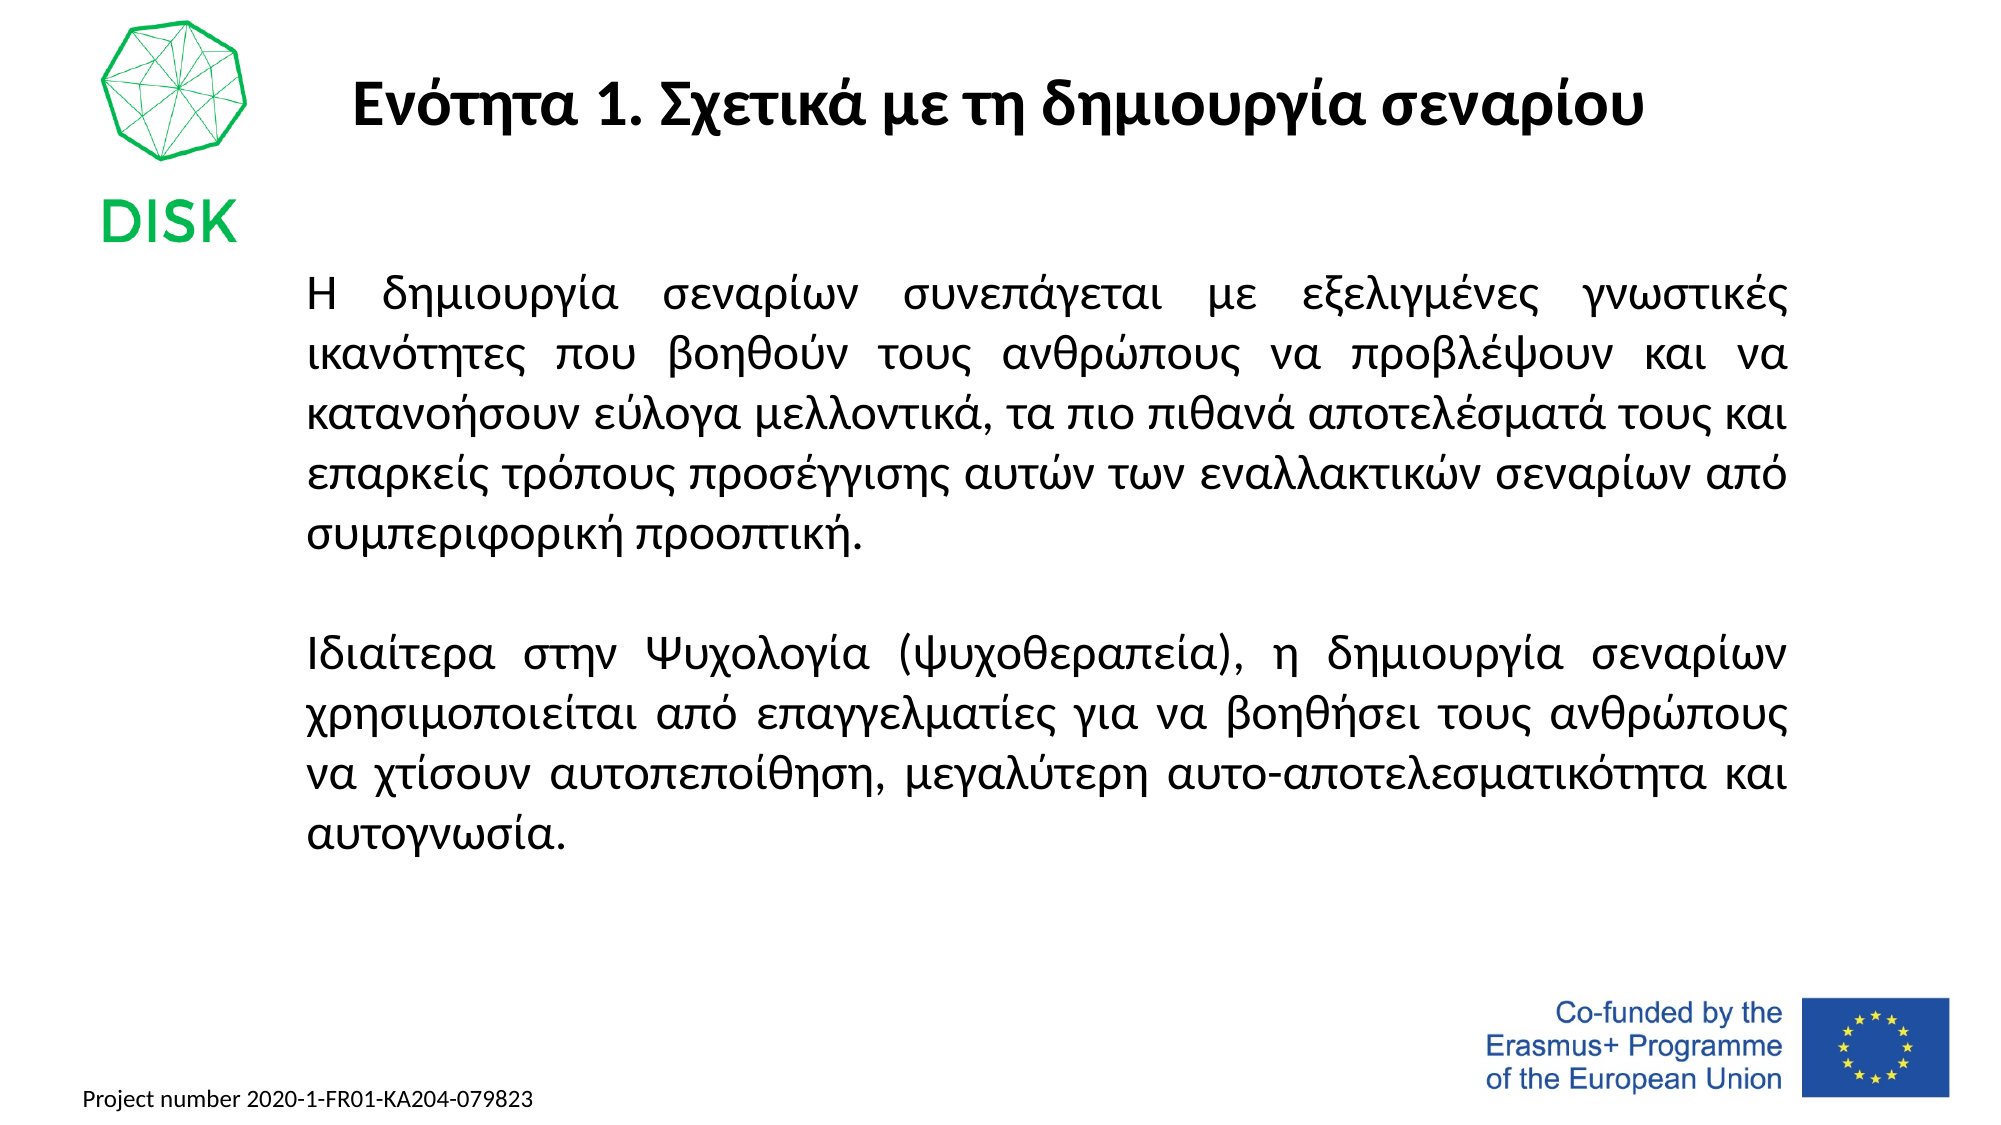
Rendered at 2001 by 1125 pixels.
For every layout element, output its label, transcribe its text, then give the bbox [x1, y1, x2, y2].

text_box Project number 2020-1-FR01-KA204-079823 [67, 1075, 841, 1121]
picture [54, 0, 291, 255]
text_box Η δημιουργία σεναρίων συνεπάγεται με εξελιγμένες γνωστικές ικανότητες που βοηθούν τους ανθρώπους να προβλέψουν και να κατανοήσουν εύλογα μελλοντικά, τα πιο πιθανά αποτελέσματά τους και επαρκείς τρόπους προσέγγισης αυτών των εναλλακτικών σεναρίων από συμπεριφορική προοπτική. Ιδιαίτερα στην Ψυχολογία (ψυχοθεραπεία), η δημιουργία σεναρίων χρησιμοποιείται από επαγγελματίες για να βοηθήσει τους ανθρώπους να χτίσουν αυτοπεποίθηση, μεγαλύτερη αυτο-αποτελεσματικότητα και αυτογνωσία. [291, 251, 1804, 867]
text_box Ενότητα 1. Σχετικά με τη δημιουργία σεναρίου [295, 51, 1709, 147]
picture [1475, 980, 1972, 1121]
